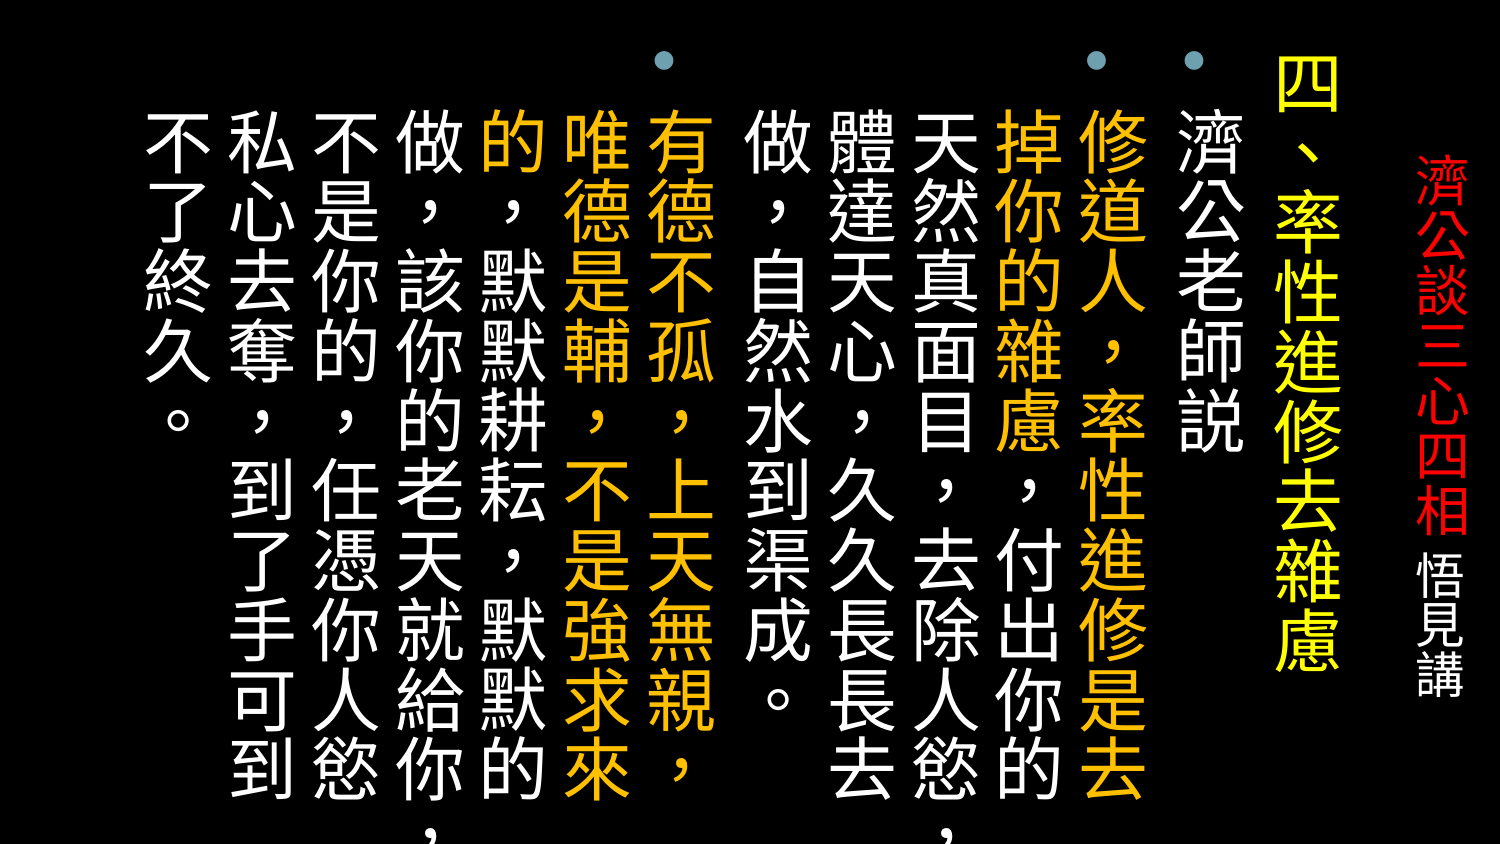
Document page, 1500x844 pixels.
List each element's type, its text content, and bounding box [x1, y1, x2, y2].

list 四、率性進修去雜慮 濟公老師説 修道人，率性進修是去掉你的雜慮，付出你的天然真面目，去除人慾，體達天心，久久長長去做，自然水到渠成。 有德不孤，上天無親，唯德是輔，不是強求來的，默默耕耘，默默的做，該你的老天就給你，不是你的，任憑你人慾私心去奪，到了手可到不了終久。 [29, 27, 1388, 820]
title 濟公談三心四相 悟見講 [1399, 27, 1483, 825]
